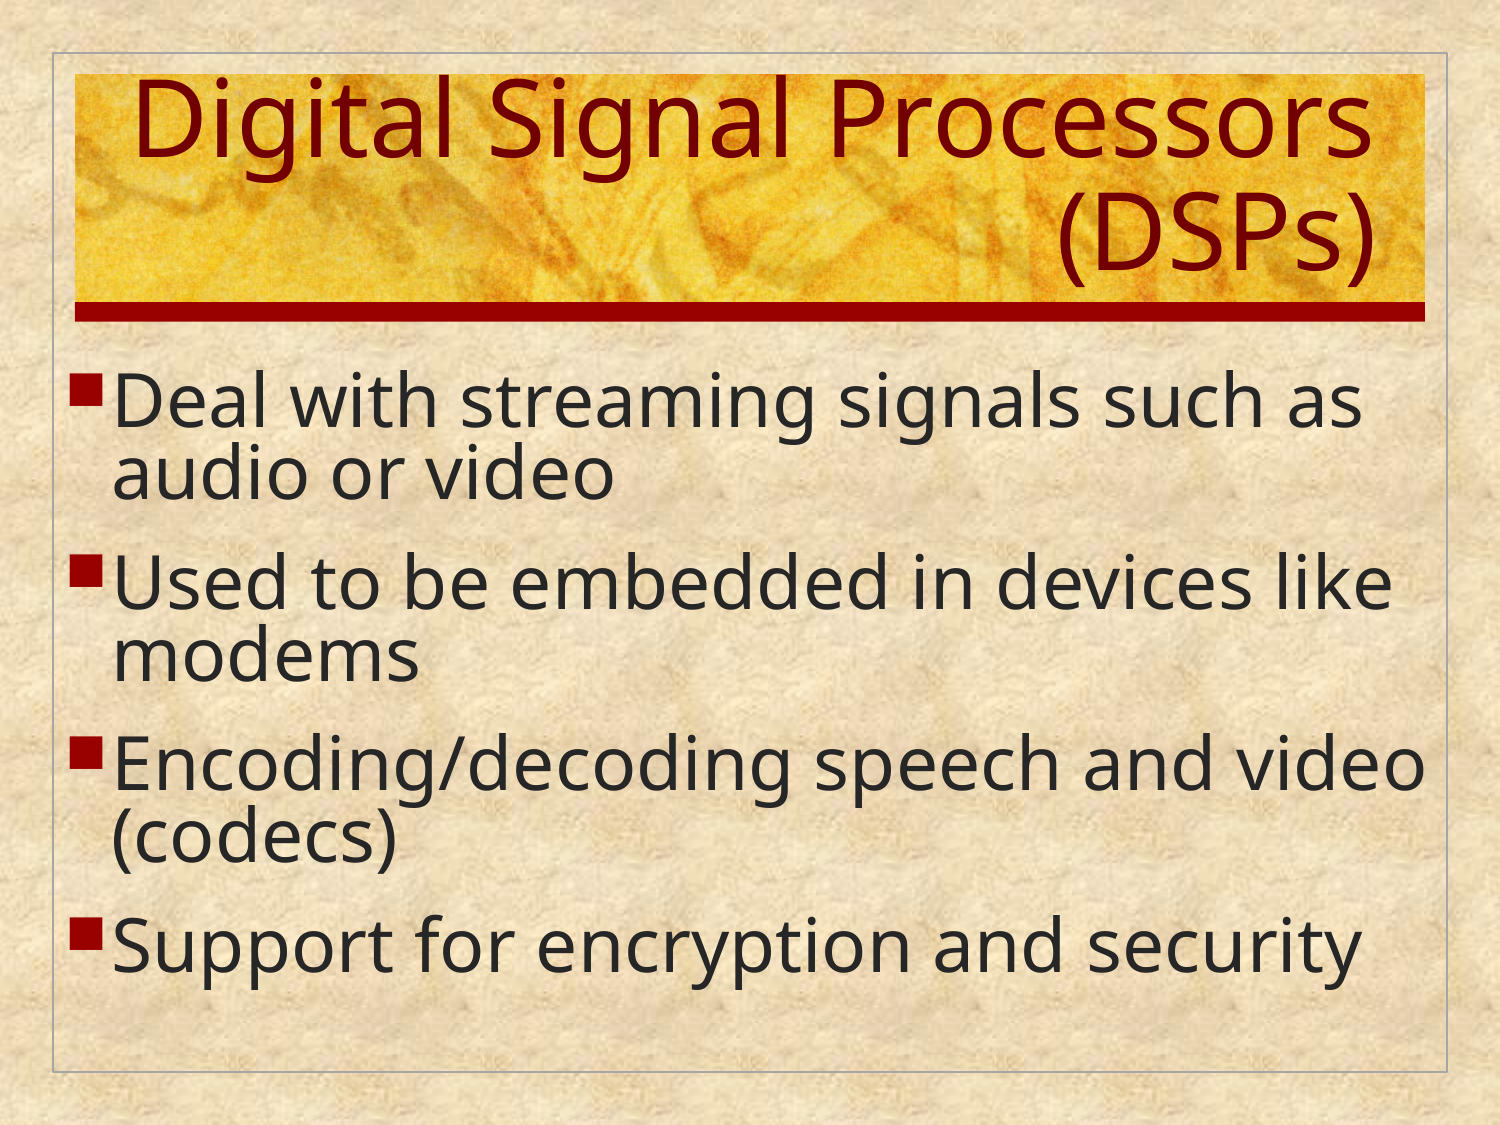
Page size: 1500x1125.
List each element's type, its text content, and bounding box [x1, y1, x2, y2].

list Deal with streaming signals such as audio or video Used to be embedded in devices like modems Encoding/decoding speech and video (codecs) Support for encryption and security [49, 274, 1451, 1001]
title Digital Signal Processors (DSPs) [108, 74, 1392, 274]
picture [0, 0, 1500, 1125]
